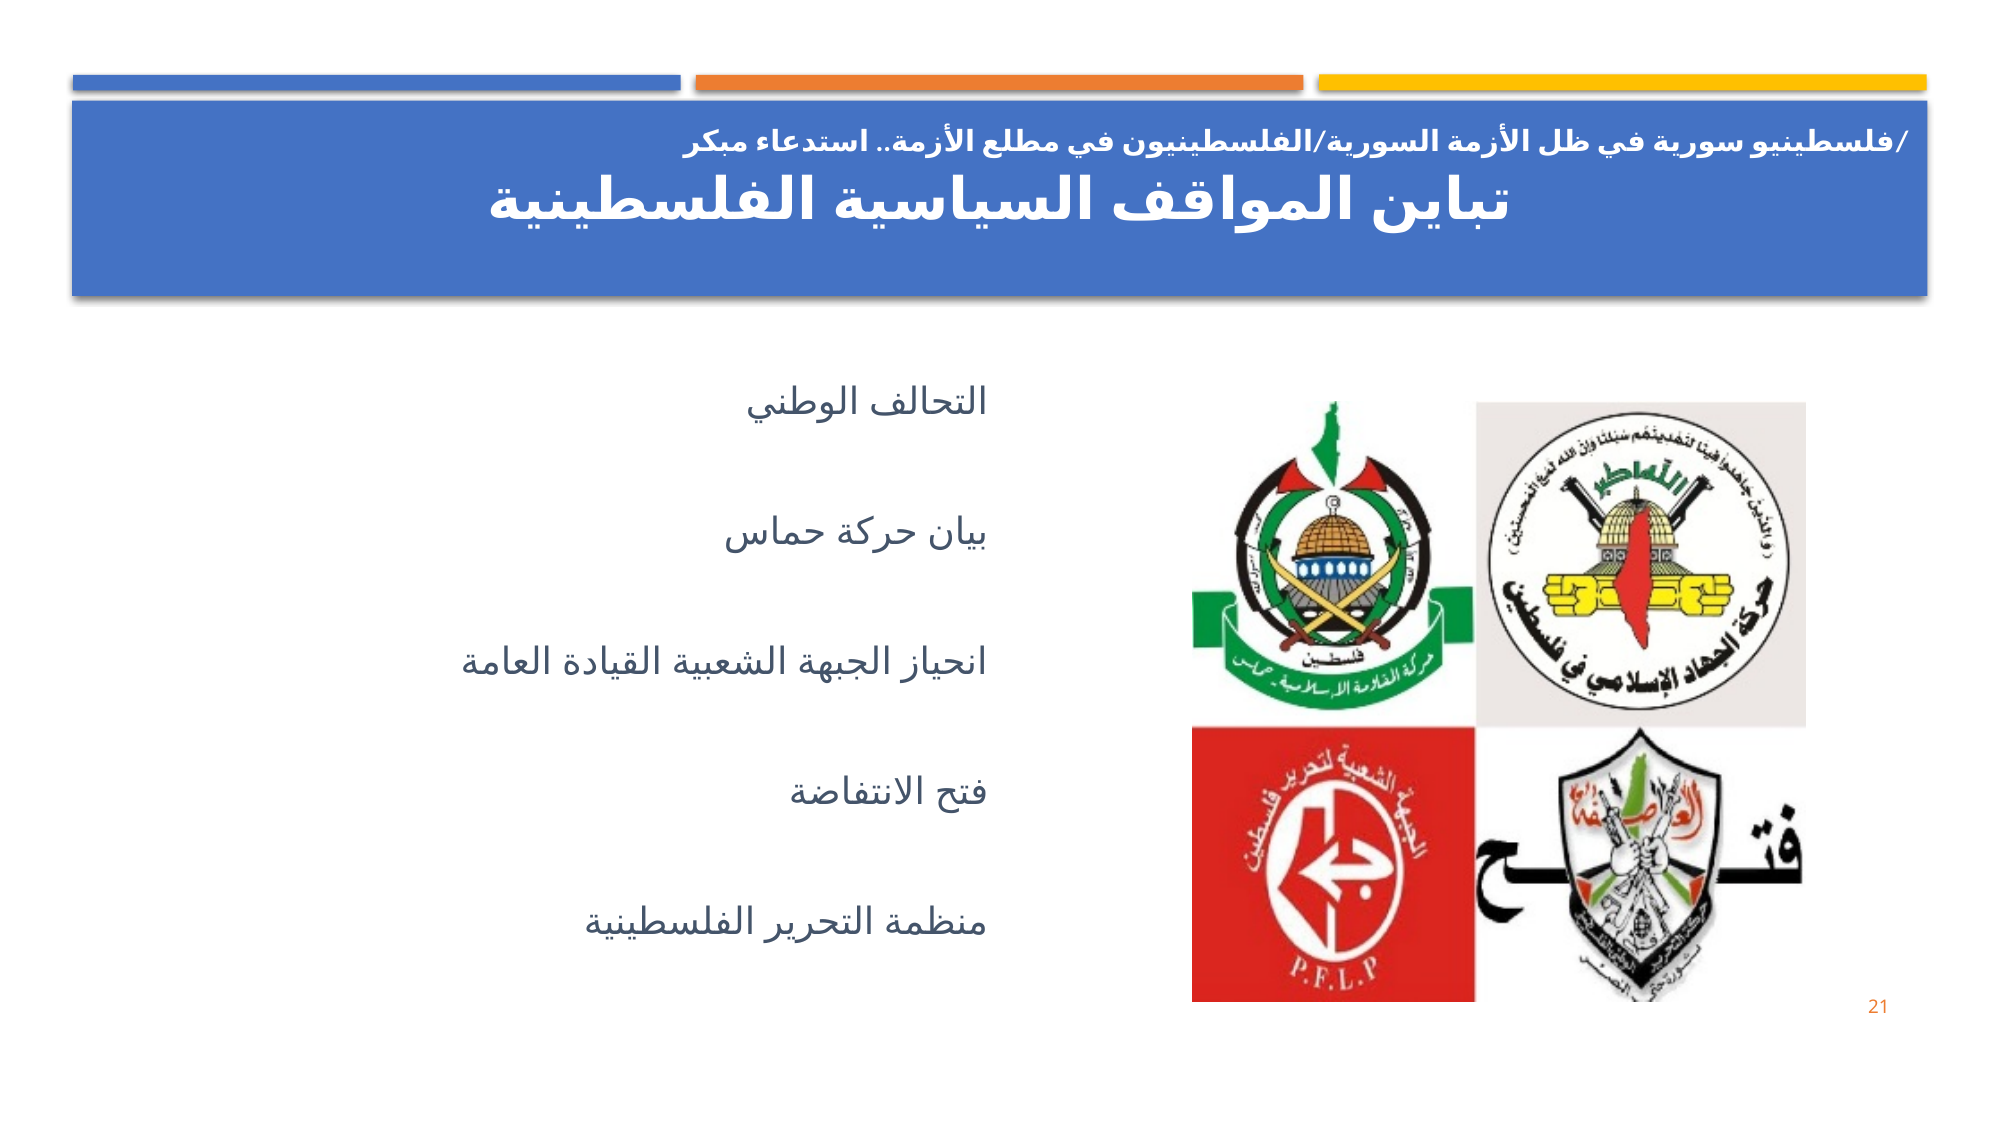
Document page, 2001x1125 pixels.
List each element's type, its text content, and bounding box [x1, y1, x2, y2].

picture [1192, 400, 1807, 1003]
title تباين المواقف السياسية الفلسطينية [95, 165, 1905, 279]
list التحالف الوطني بيان حركة حماس انحياز الجبهة الشعبية القيادة العامة فتح الانتفاضة منظمة التحرير الفلسطينية [95, 357, 1004, 962]
text_box فلسطينيو سورية في ظل الأزمة السورية/الفلسطينيون في مطلع الأزمة.. استدعاء مبكر/ [72, 115, 1923, 165]
slide_number 21 [1732, 977, 1905, 1037]
